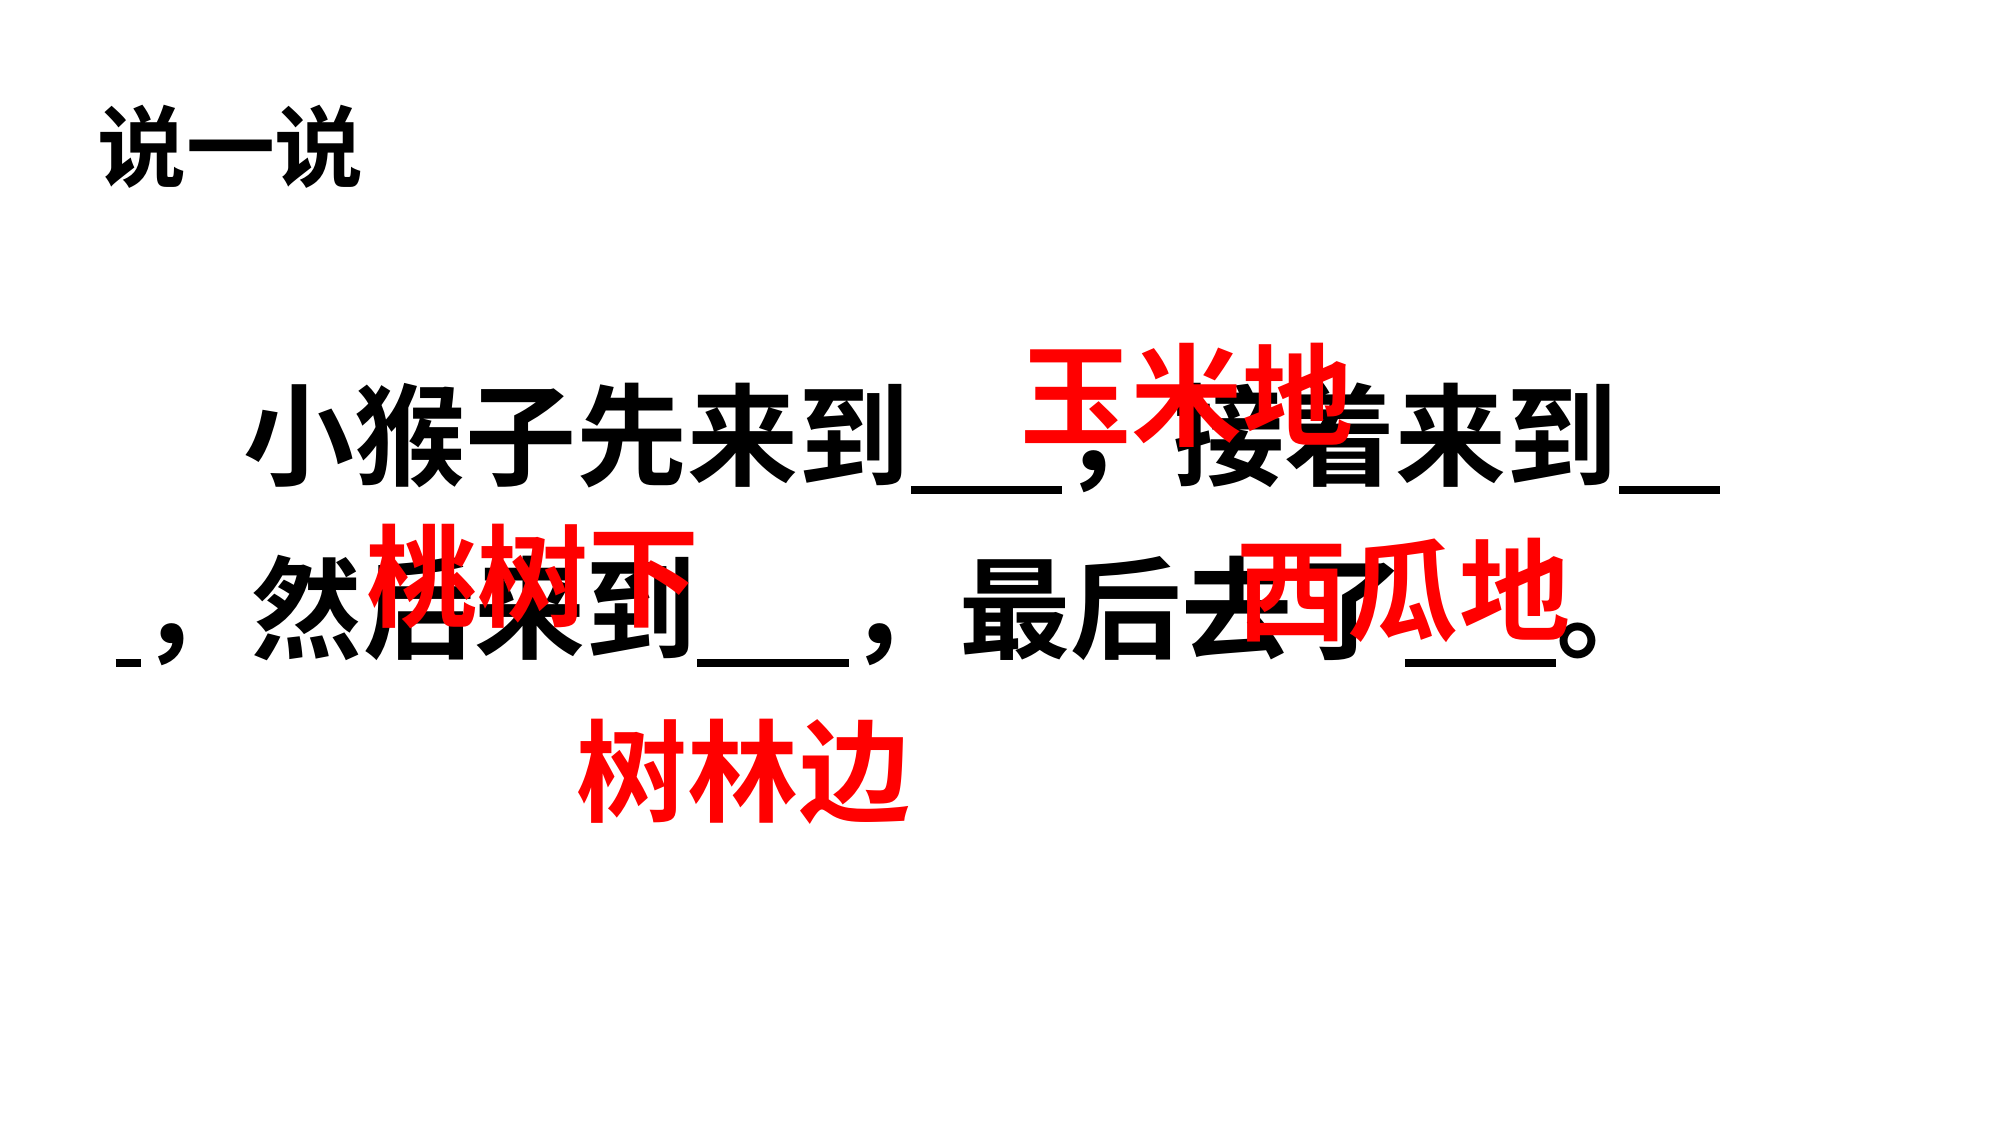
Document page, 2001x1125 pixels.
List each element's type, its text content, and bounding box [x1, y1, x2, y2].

text_box 桃树下 [351, 499, 715, 648]
text_box 玉米地 [1005, 319, 1369, 468]
text_box 树林边 [562, 694, 926, 844]
text_box 小猴子先来到 ，接着来到 ，然后来到 ，最后去了 。 [100, 319, 1743, 681]
text_box 说一说 [0, 52, 1777, 206]
text_box 西瓜地 [1222, 514, 1586, 663]
